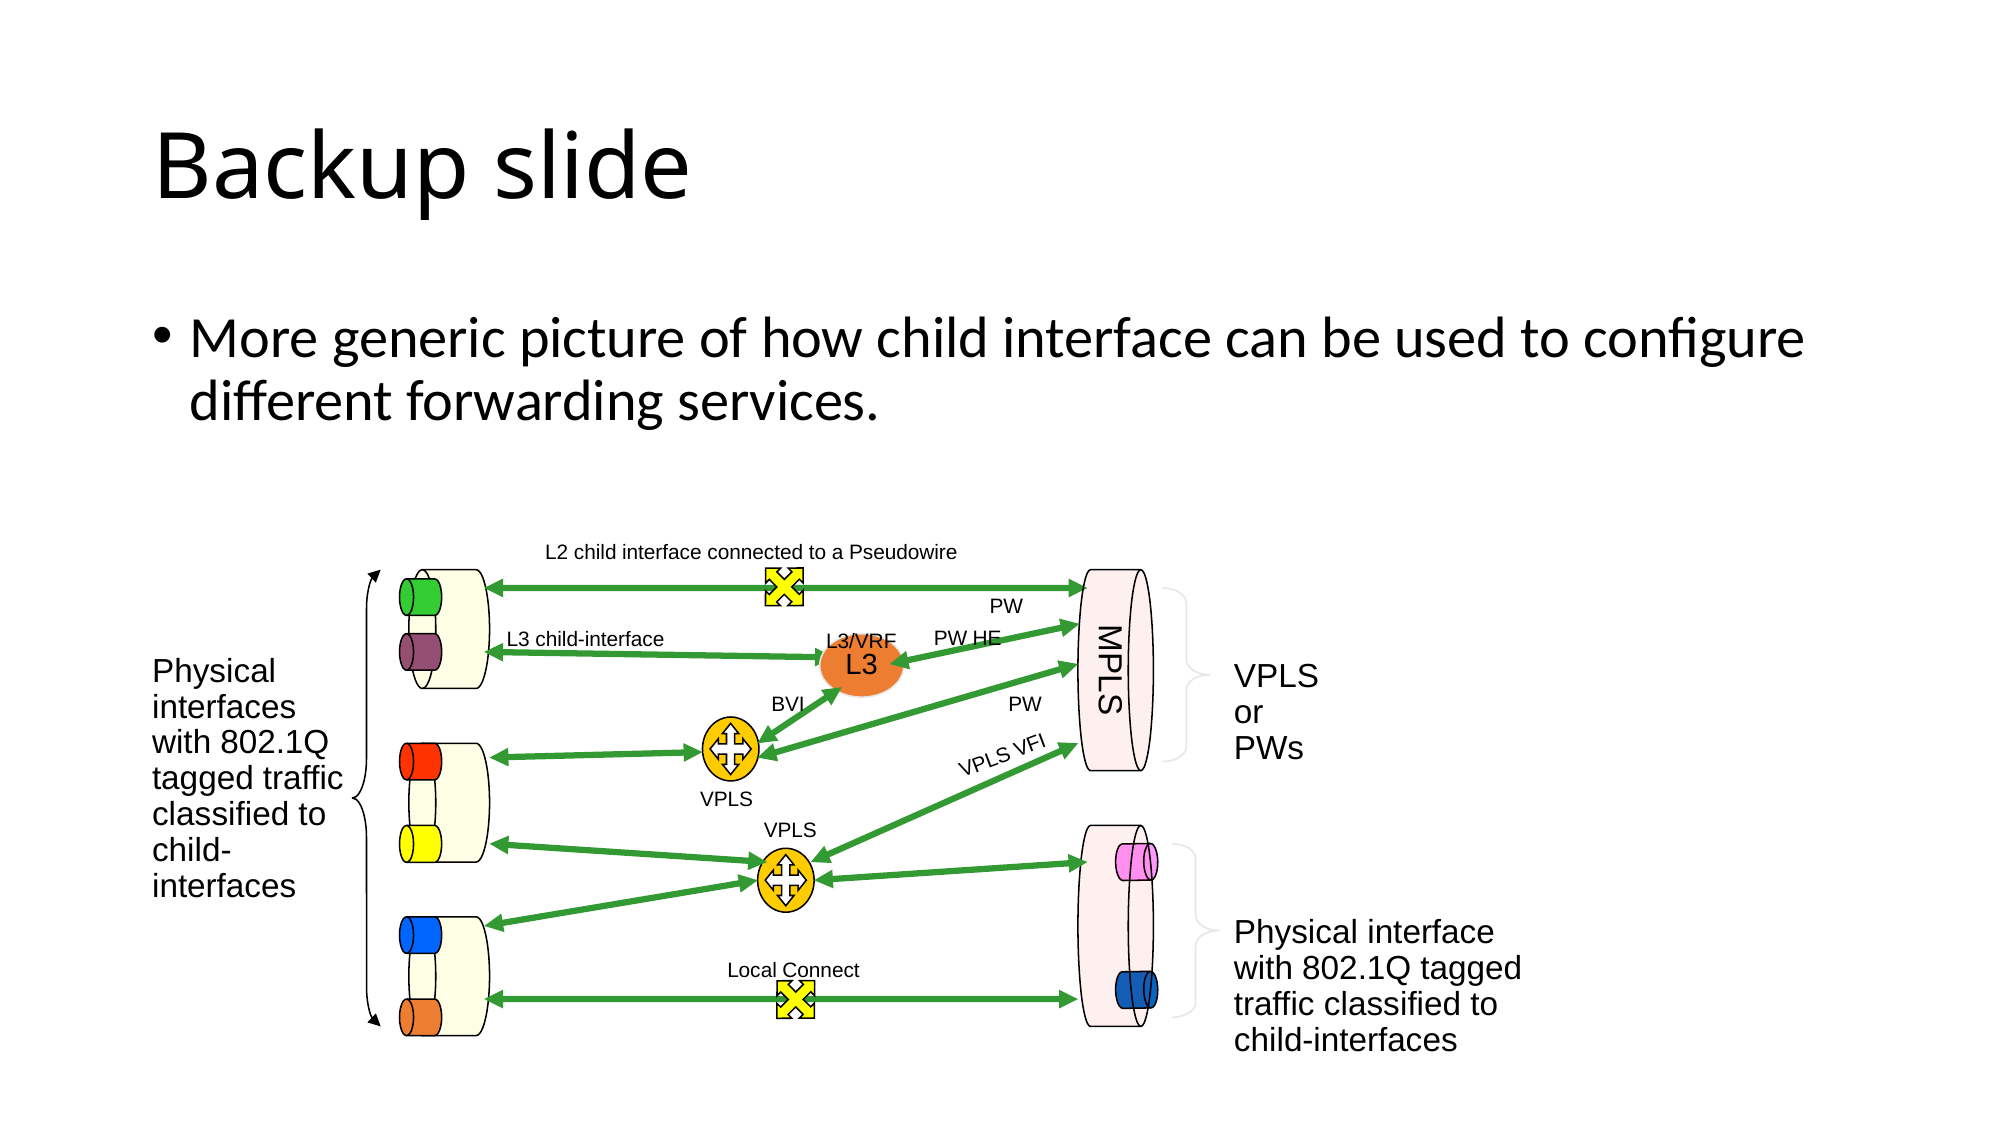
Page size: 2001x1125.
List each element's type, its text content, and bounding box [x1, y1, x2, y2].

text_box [352, 560, 1573, 1069]
list More generic picture of how child interface can be used to configure different forwarding services. [137, 299, 1863, 539]
text_box Physical interfaces with 802.1Q tagged traffic classified to child-interfaces [137, 646, 352, 913]
title Backup slide [137, 59, 1898, 278]
text_box L2 child interface connected to a Pseudowire [519, 534, 984, 560]
